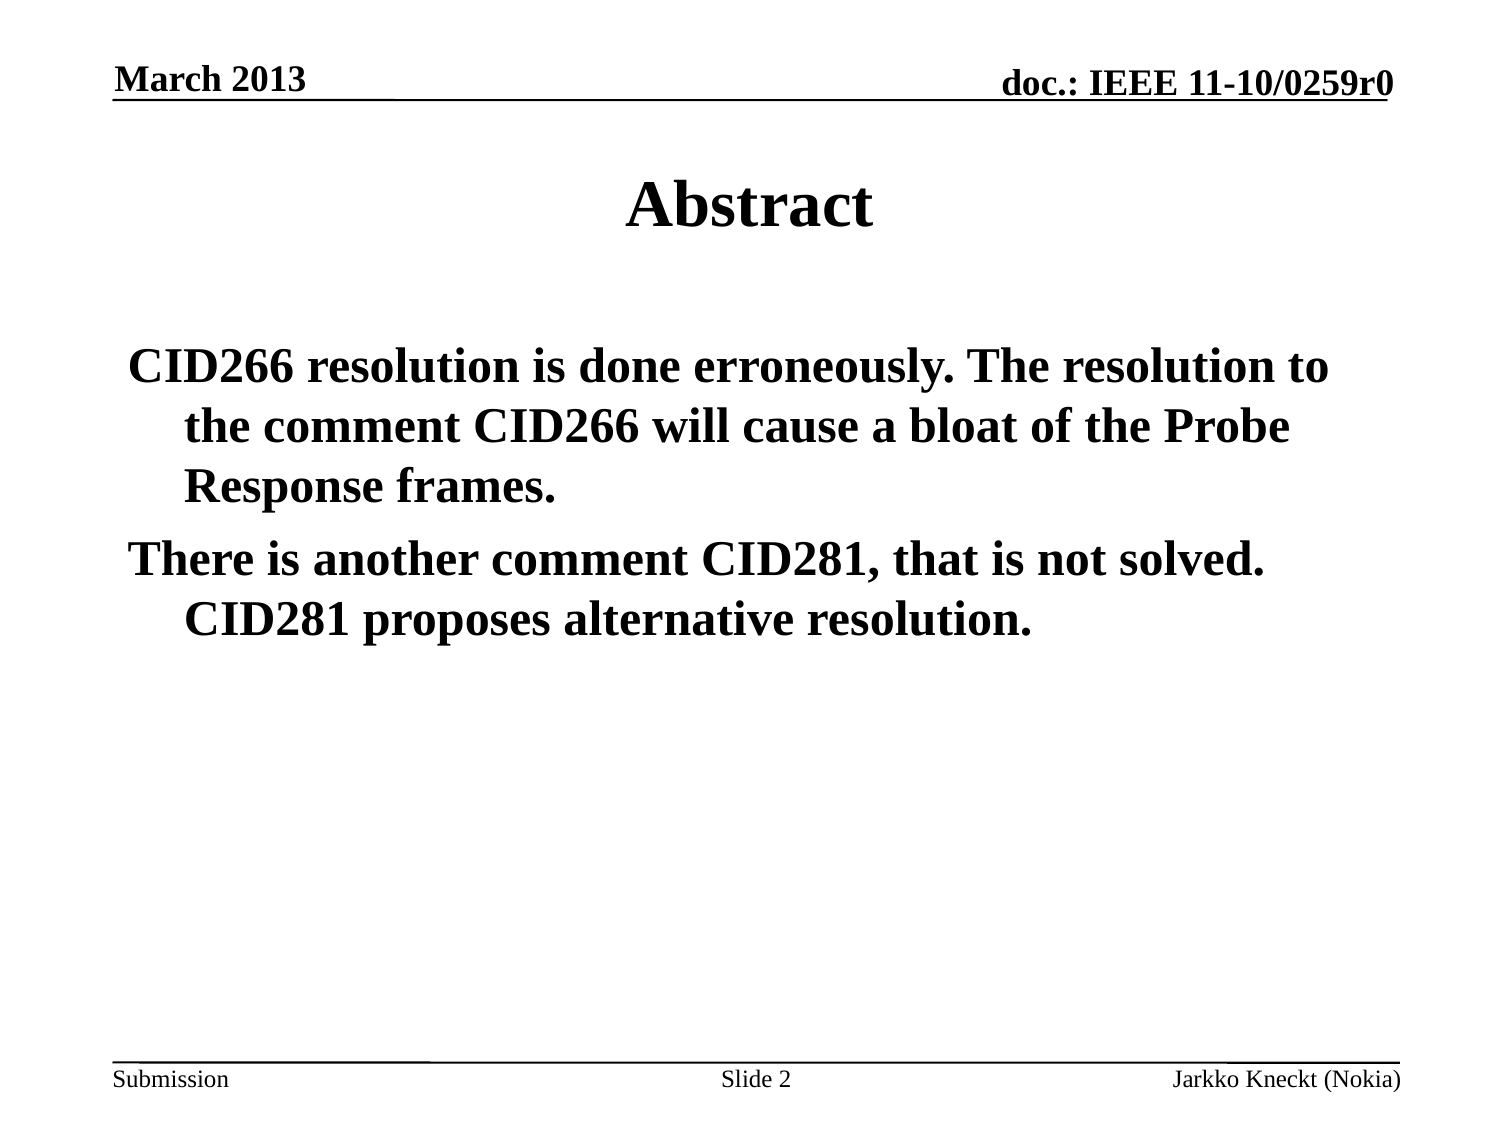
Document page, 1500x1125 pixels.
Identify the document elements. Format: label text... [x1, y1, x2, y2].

list CID266 resolution is done erroneously. The resolution to the comment CID266 will cause a bloat of the Probe Response frames. There is another comment CID281, that is not solved. CID281 proposes alternative resolution. [112, 324, 1388, 1001]
footer Jarkko Kneckt (Nokia) [902, 1061, 1402, 1093]
slide_number Slide 2 [712, 1061, 800, 1123]
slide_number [114, 54, 540, 100]
title Abstract [112, 112, 1388, 288]
